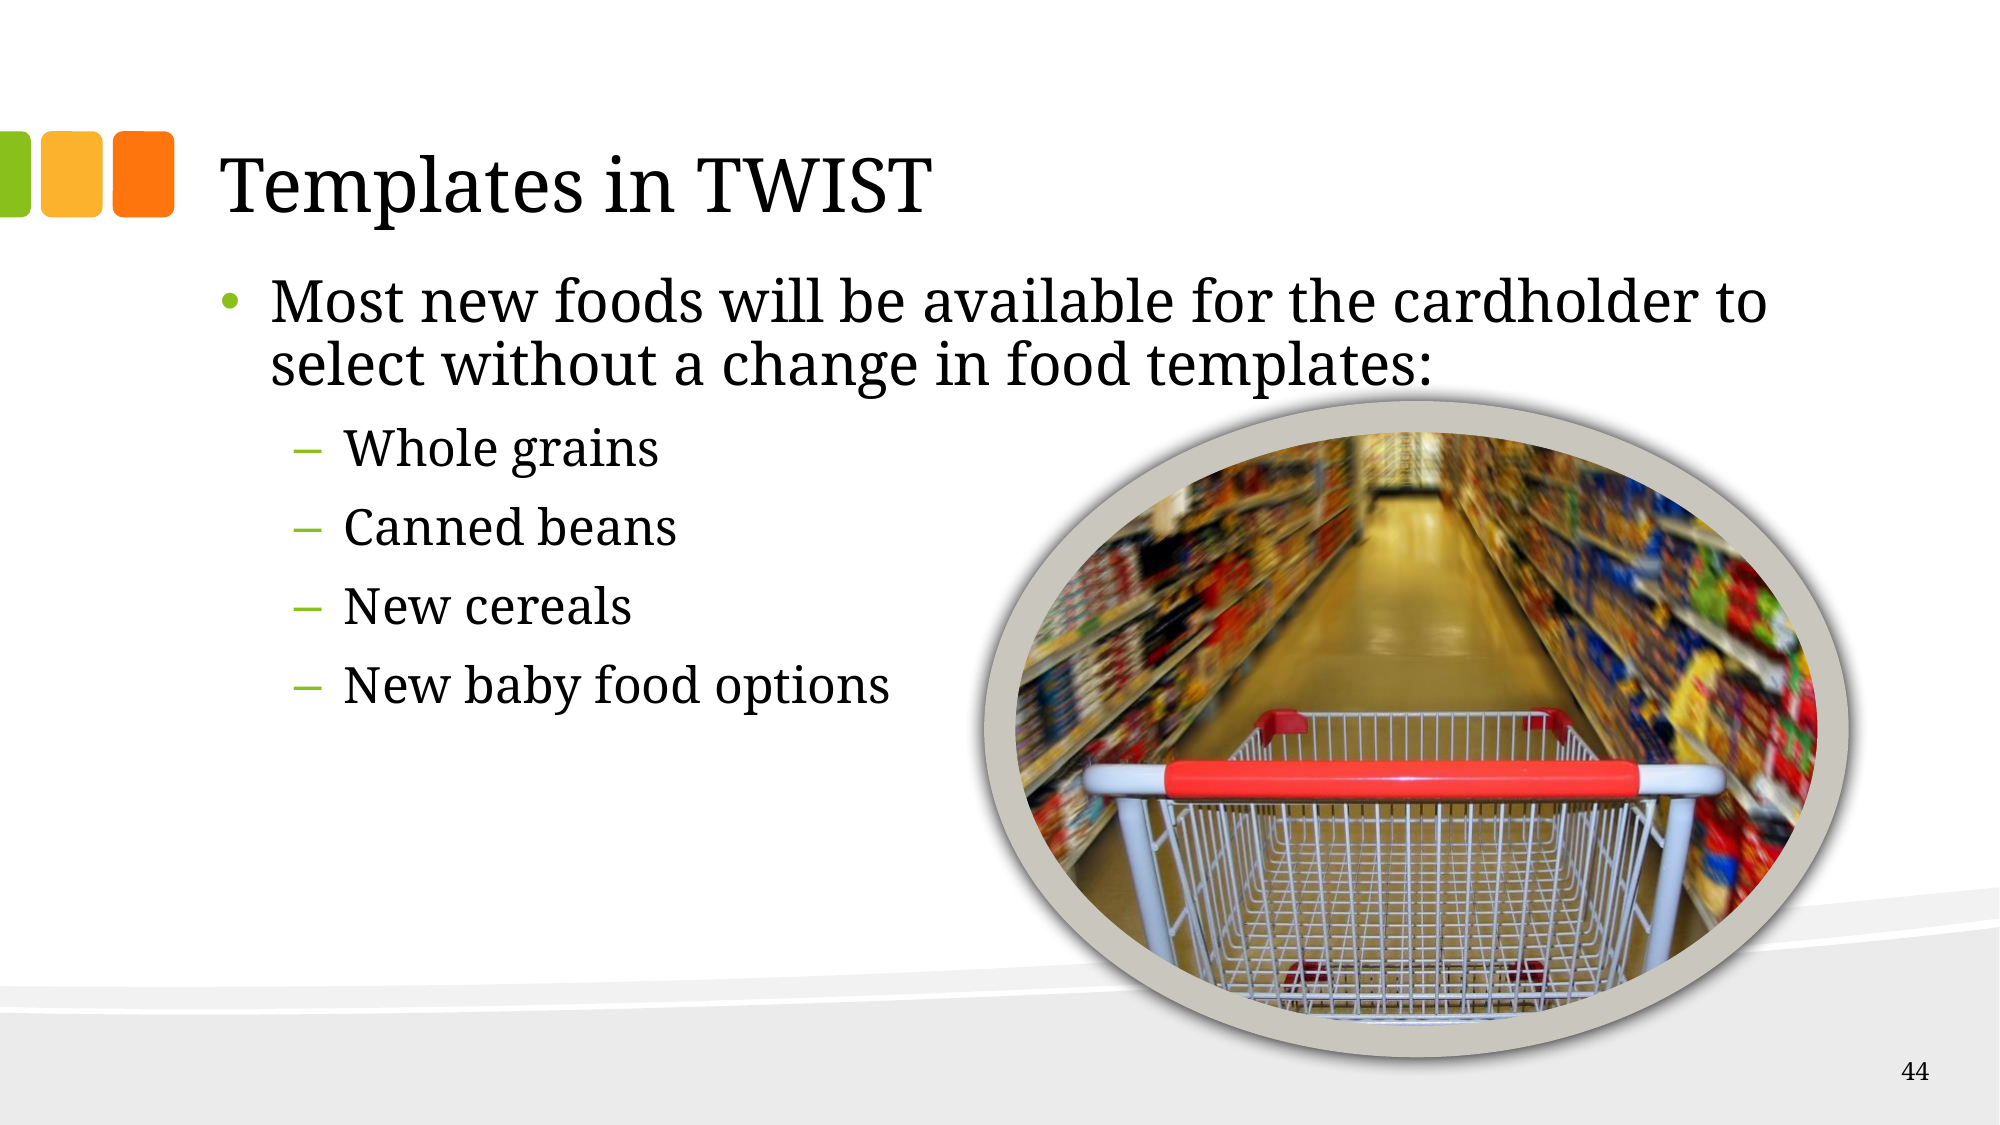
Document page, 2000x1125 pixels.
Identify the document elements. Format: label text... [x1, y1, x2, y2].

picture [999, 416, 1834, 1042]
title Templates in TWIST [199, 24, 1800, 238]
list Most new foods will be available for the cardholder to select without a change in food templates: Whole grains Canned beans New cereals New baby food options [199, 262, 1800, 1013]
slide_number 44 [1816, 1057, 1950, 1088]
